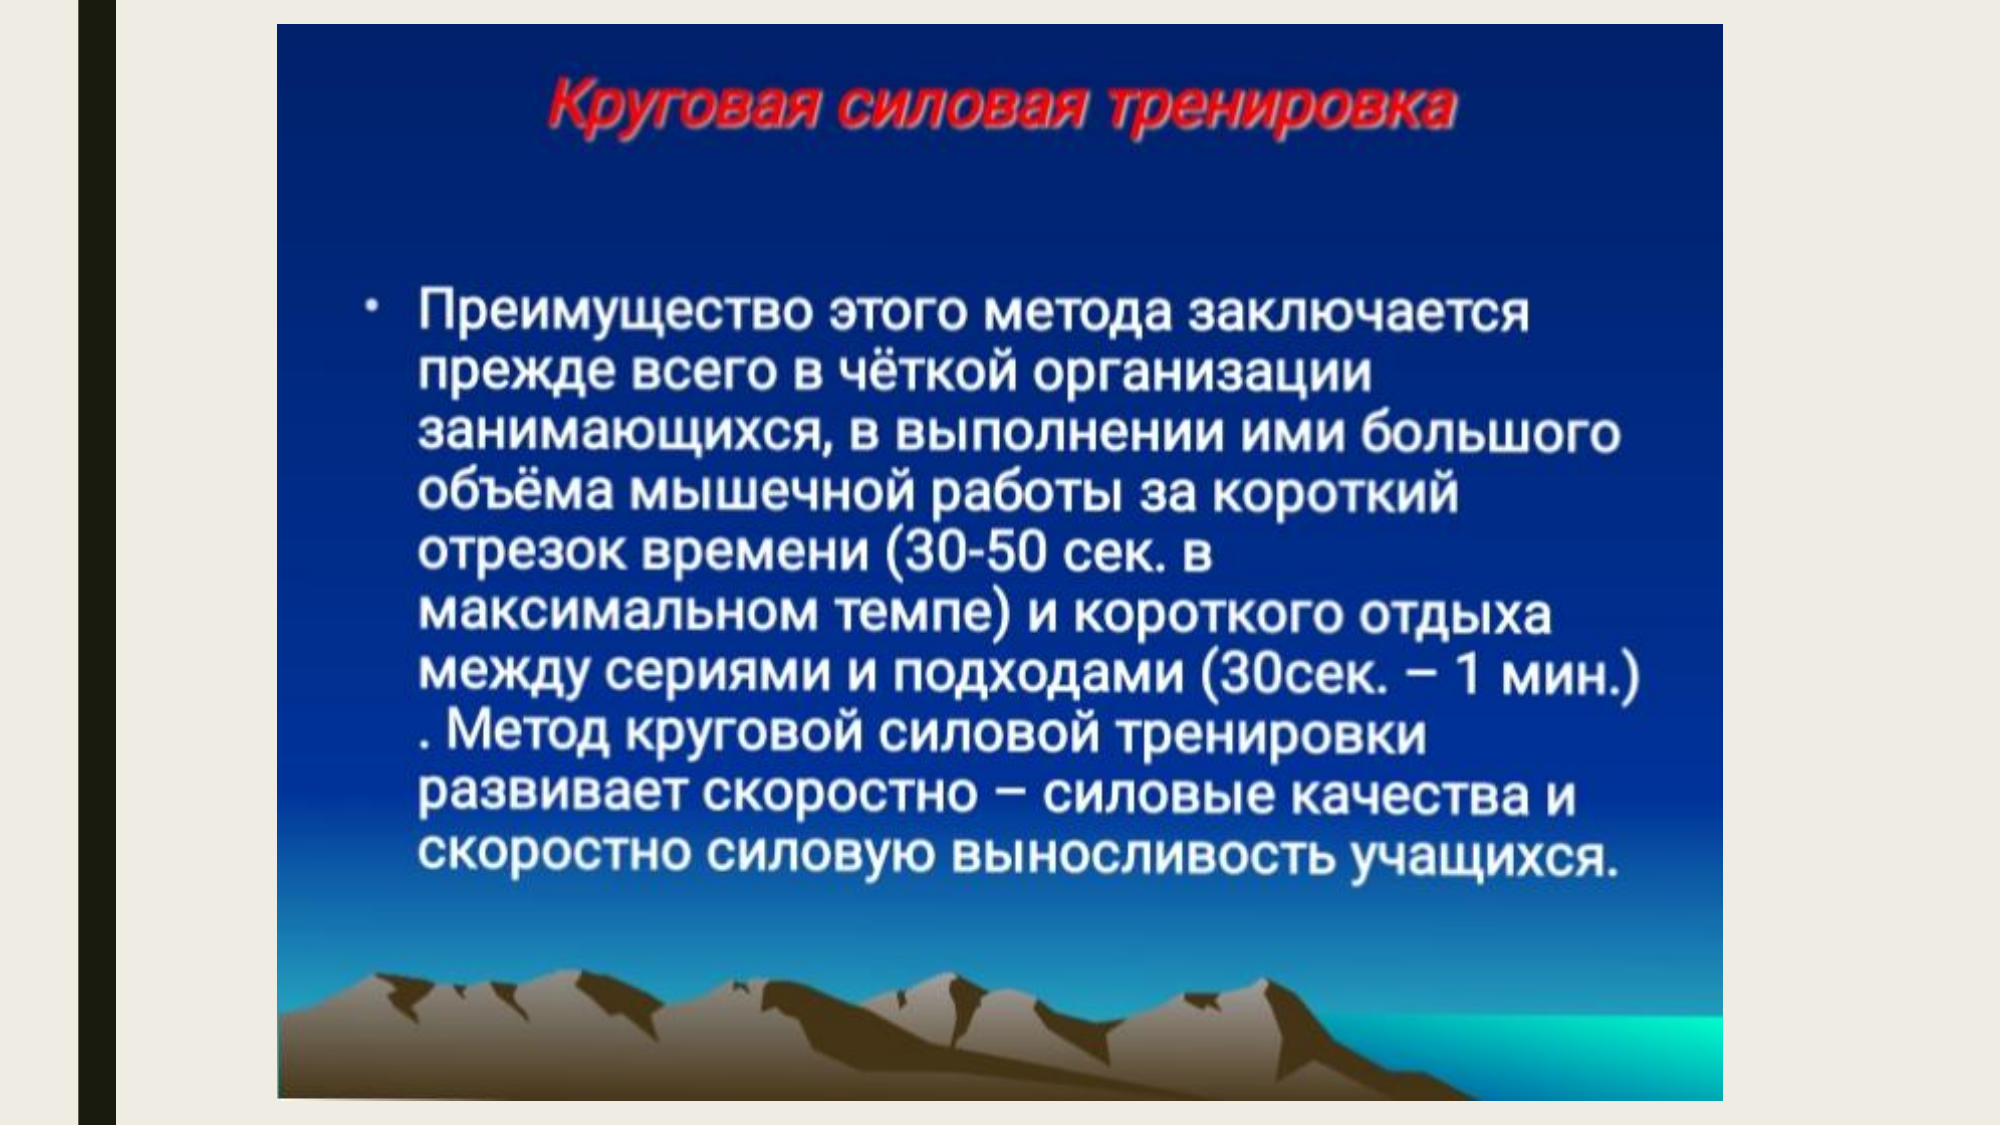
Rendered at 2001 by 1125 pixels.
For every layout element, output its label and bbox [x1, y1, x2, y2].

list [277, 24, 1723, 1101]
